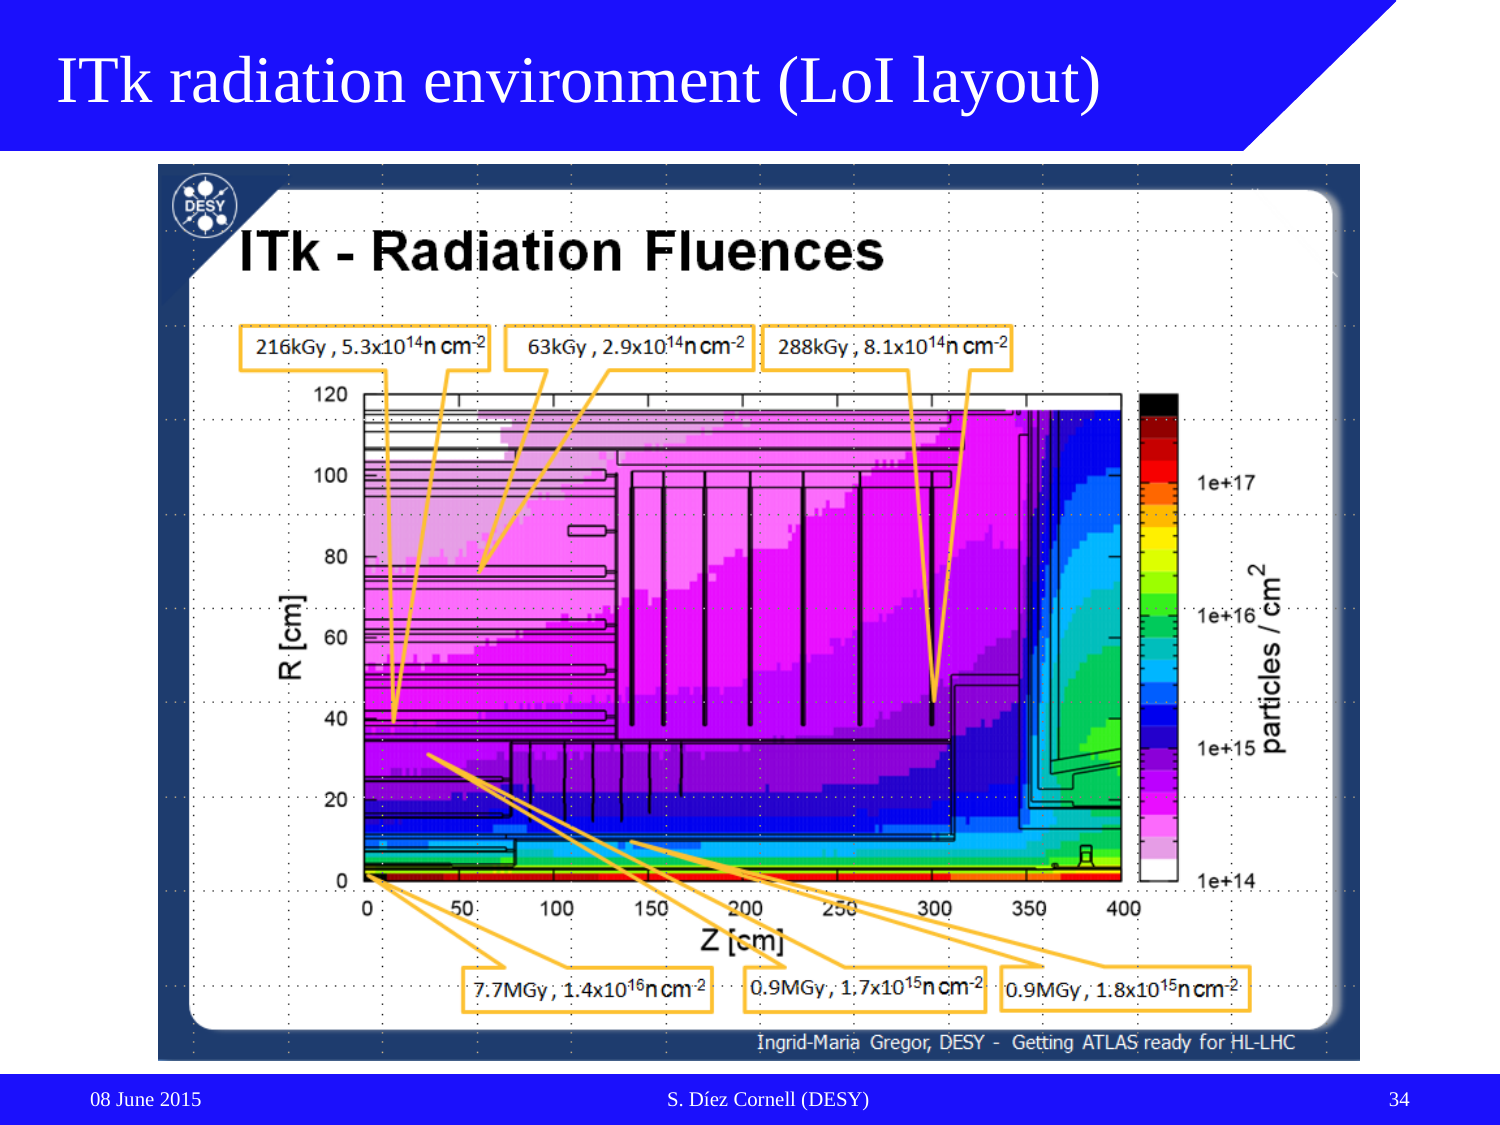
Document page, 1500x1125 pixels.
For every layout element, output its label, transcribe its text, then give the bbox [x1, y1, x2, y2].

slide_number 34 [1347, 1081, 1425, 1118]
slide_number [75, 1082, 293, 1119]
footer S. Díez Cornell (DESY) [501, 1082, 1035, 1119]
picture [158, 163, 1360, 1061]
title ITk radiation environment (LoI layout) [41, 0, 1392, 153]
